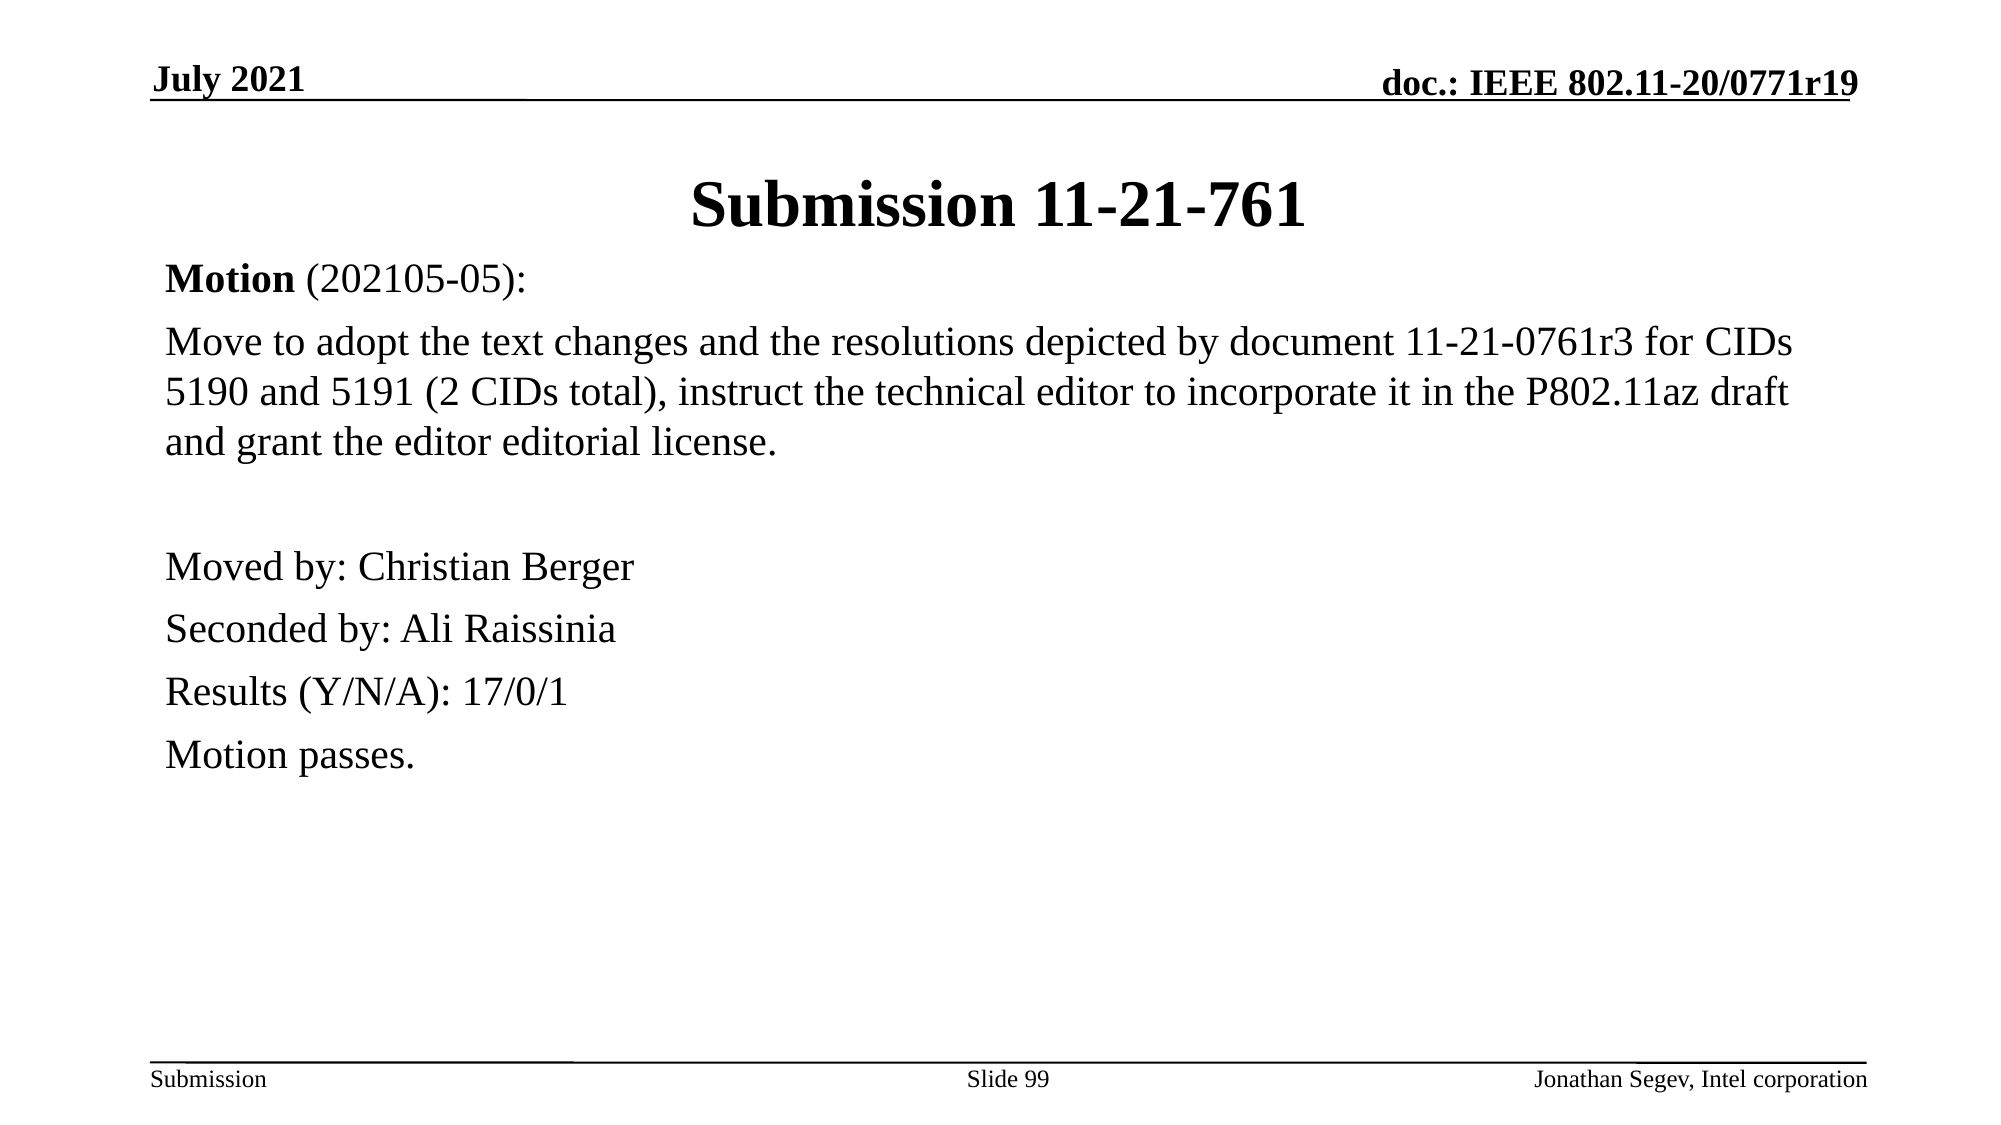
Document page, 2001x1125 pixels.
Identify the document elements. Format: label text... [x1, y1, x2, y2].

list Motion (202105-05): Move to adopt the text changes and the resolutions depicted by document 11-21-0761r3 for CIDs 5190 and 5191 (2 CIDs total), instruct the technical editor to incorporate it in the P802.11az draft and grant the editor editorial license. Moved by: Christian Berger Seconded by: Ali Raissinia Results (Y/N/A): 17/0/1 Motion passes. [149, 243, 1850, 1000]
footer Jonathan Segev, Intel corporation [1171, 1061, 1869, 1093]
slide_number Slide 99 [950, 1061, 1067, 1123]
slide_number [152, 54, 563, 100]
title Submission 11-21-761 [149, 112, 1850, 243]
